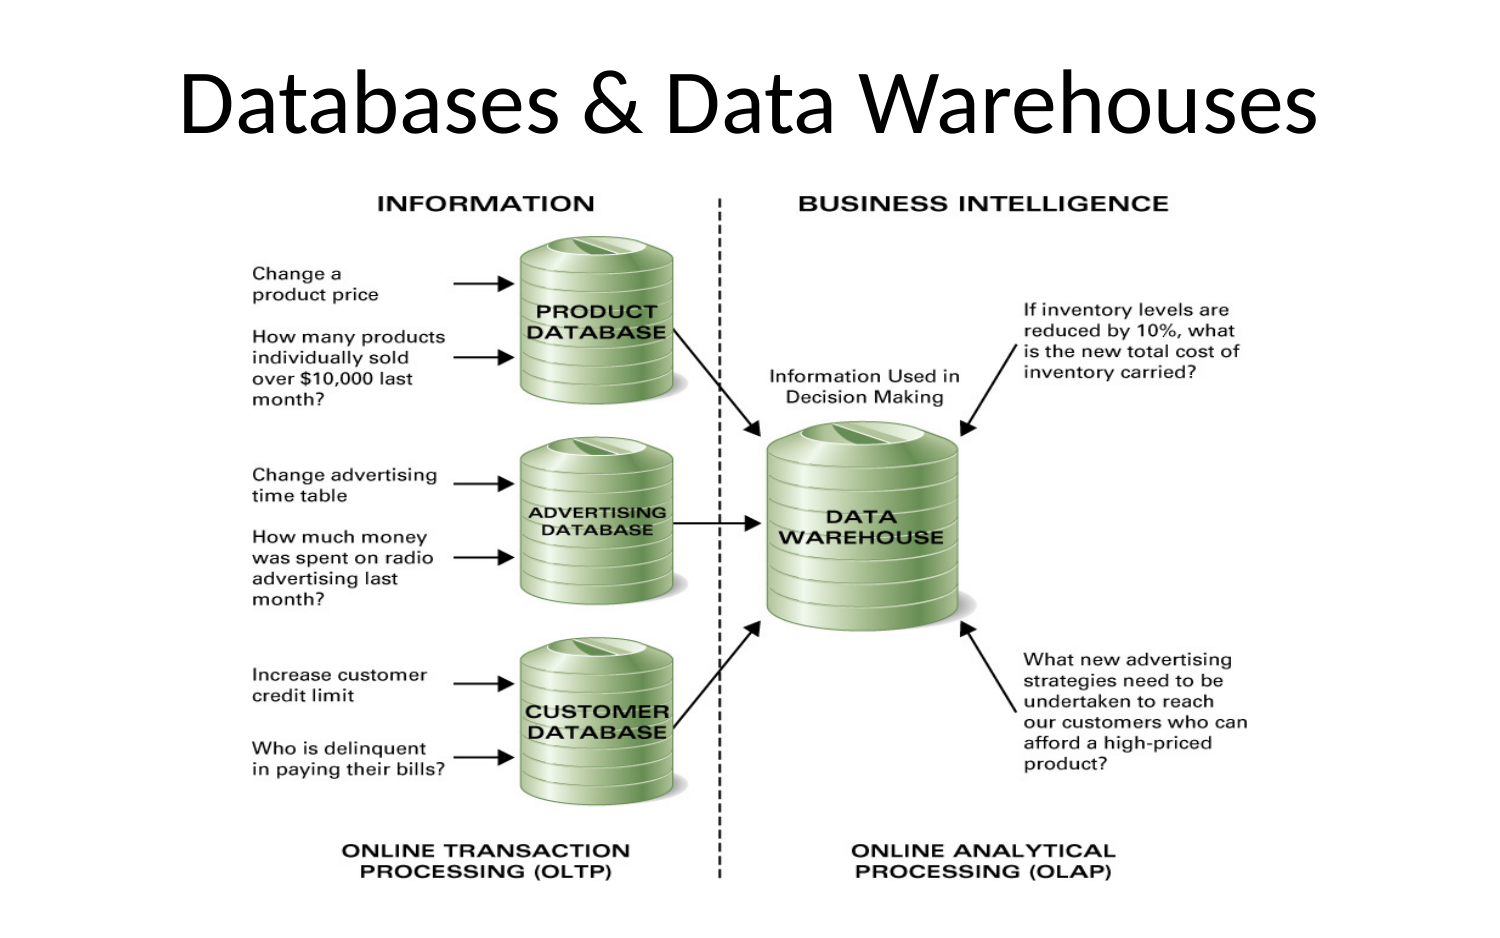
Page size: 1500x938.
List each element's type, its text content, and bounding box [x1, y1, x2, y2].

title Databases & Data Warehouses [75, 18, 1425, 175]
picture [251, 192, 1249, 882]
